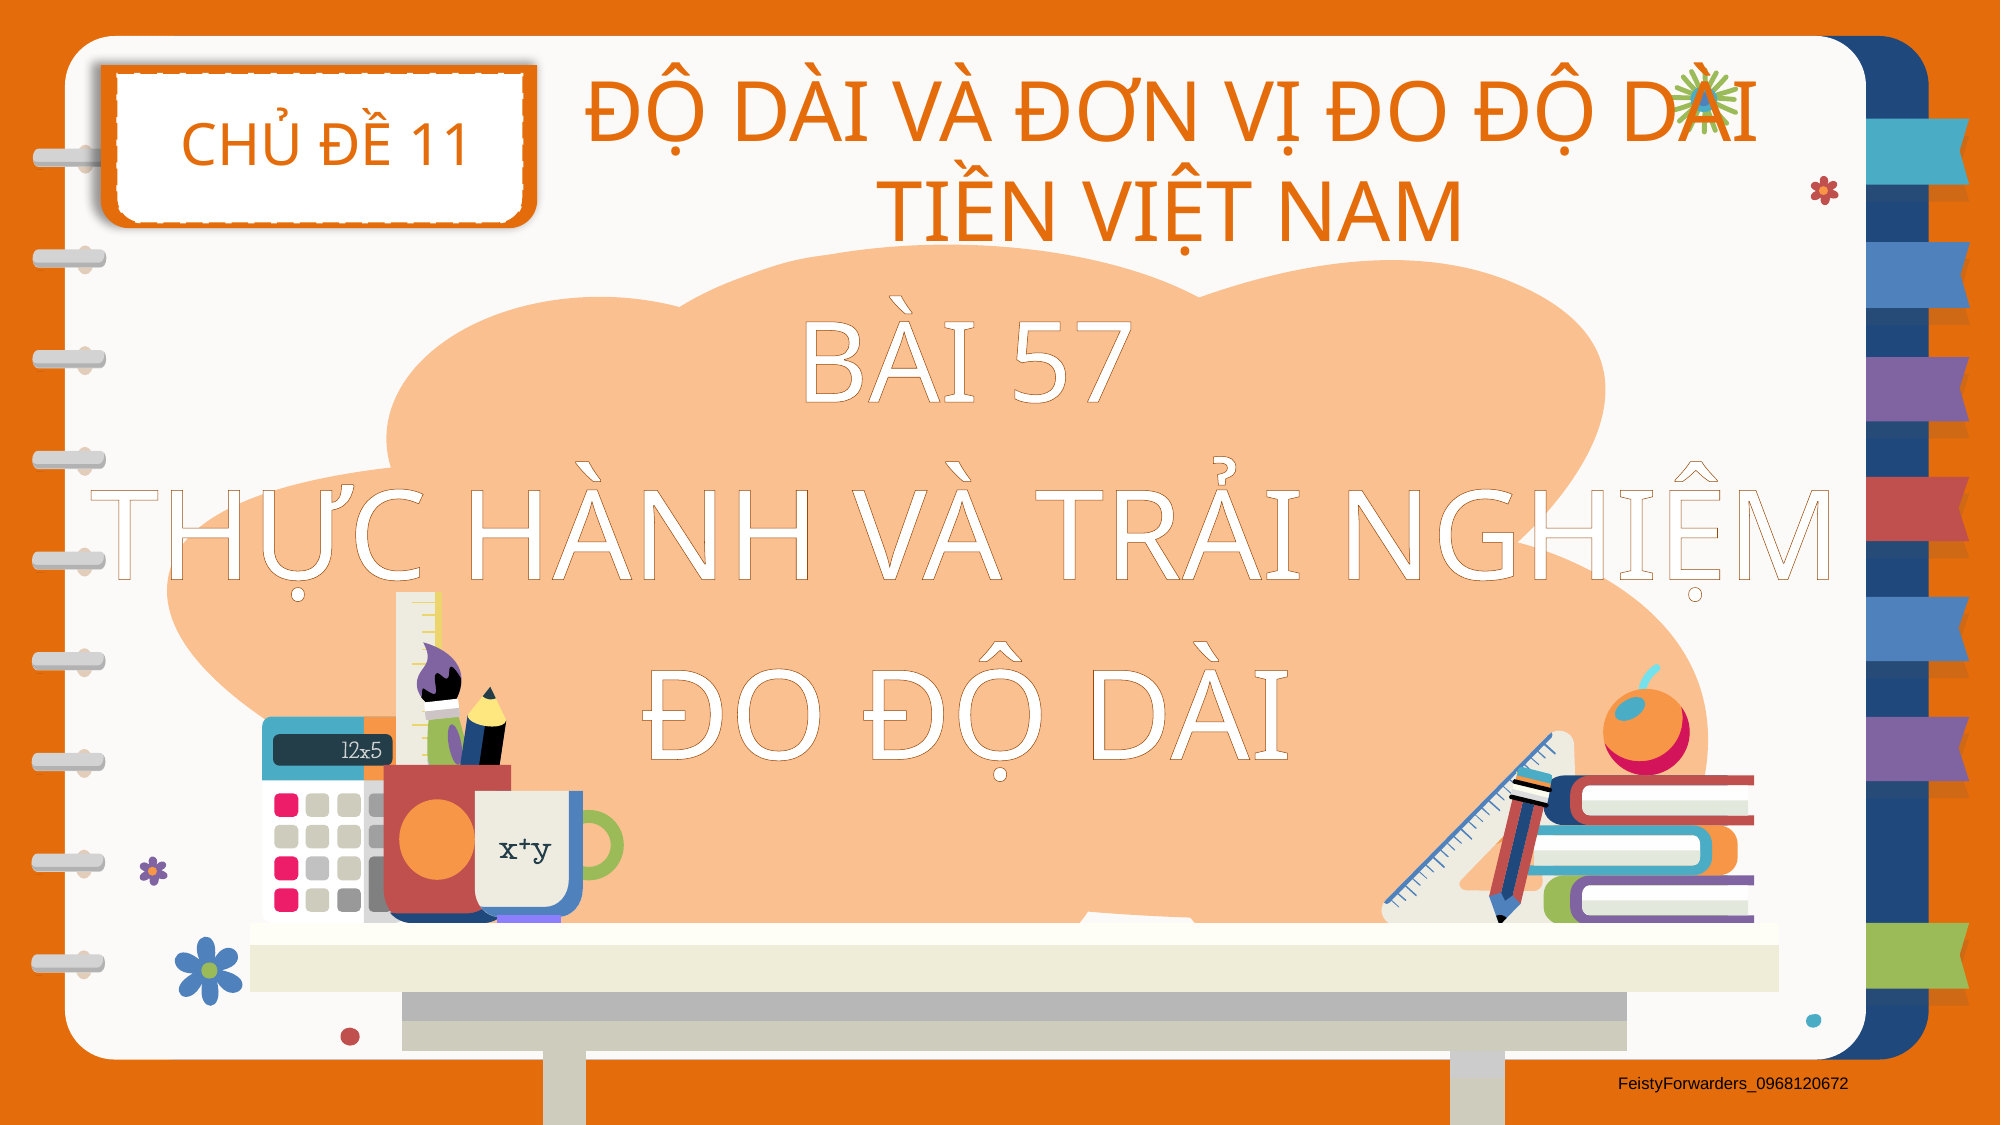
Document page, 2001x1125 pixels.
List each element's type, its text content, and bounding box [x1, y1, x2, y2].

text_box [101, 66, 537, 227]
text_box BÀI 57 THỰC HÀNH VÀ TRẢI NGHIỆM ĐO ĐỘ DÀI [75, 255, 1857, 792]
text_box ĐỘ DÀI VÀ ĐƠN VỊ ĐO ĐỘ DÀI TIỀN VIỆT NAM [469, 50, 1875, 266]
